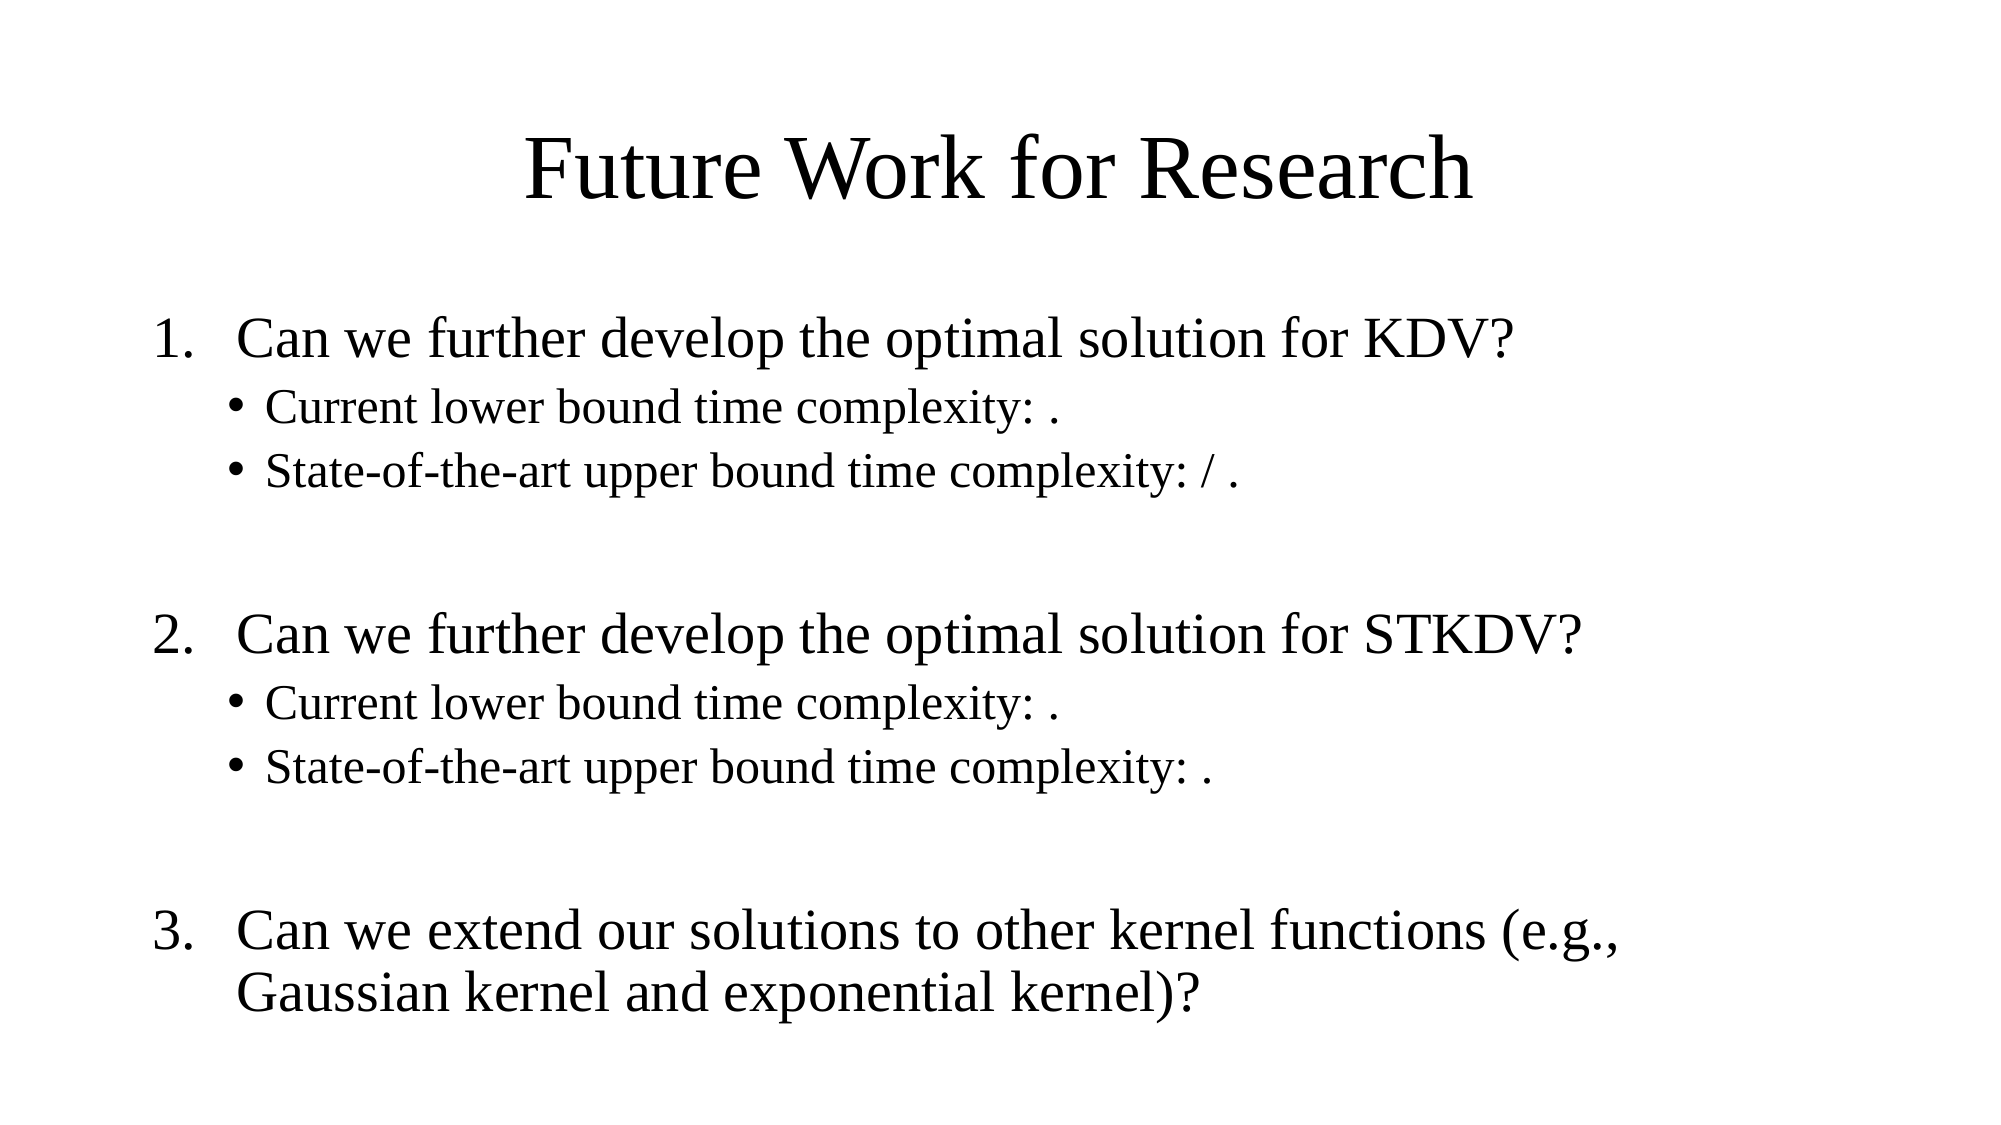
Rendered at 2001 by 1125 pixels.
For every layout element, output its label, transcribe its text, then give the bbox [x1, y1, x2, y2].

title Future Work for Research [137, 59, 1863, 278]
